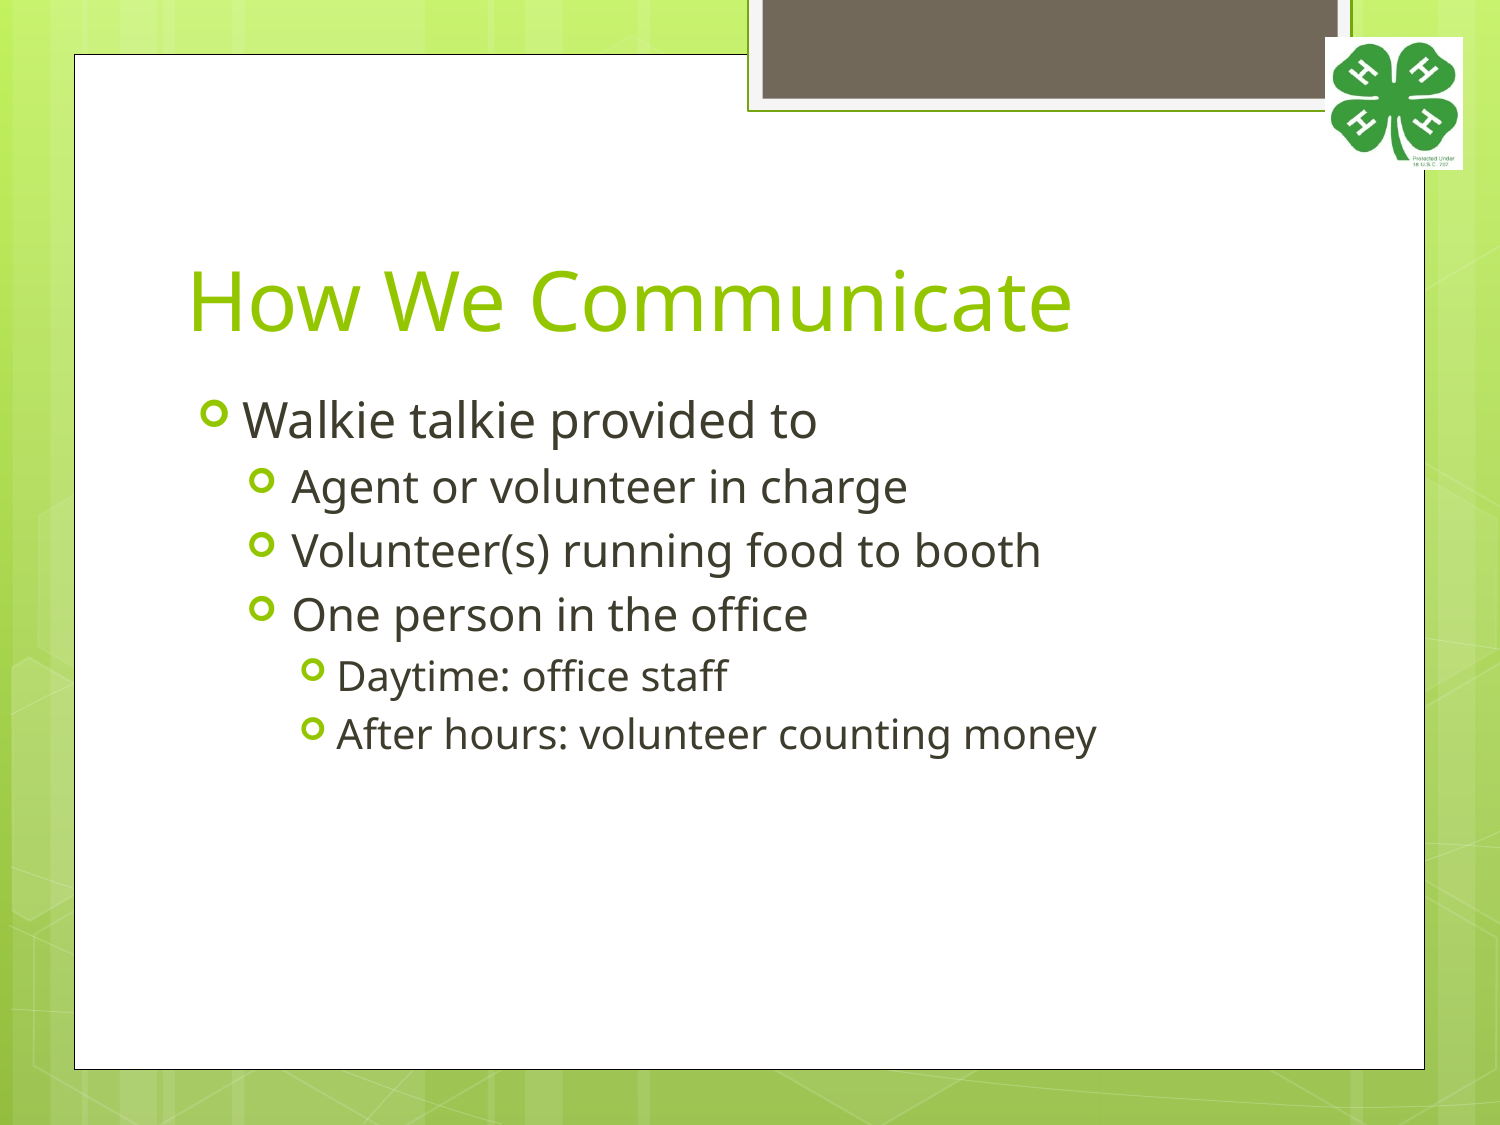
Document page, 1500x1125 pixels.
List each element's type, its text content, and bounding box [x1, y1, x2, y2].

picture [1324, 37, 1463, 170]
title How We Communicate [171, 168, 1324, 357]
list Walkie talkie provided to Agent or volunteer in charge Volunteer(s) running food to booth One person in the office Daytime: office staff After hours: volunteer counting money [171, 381, 1283, 957]
